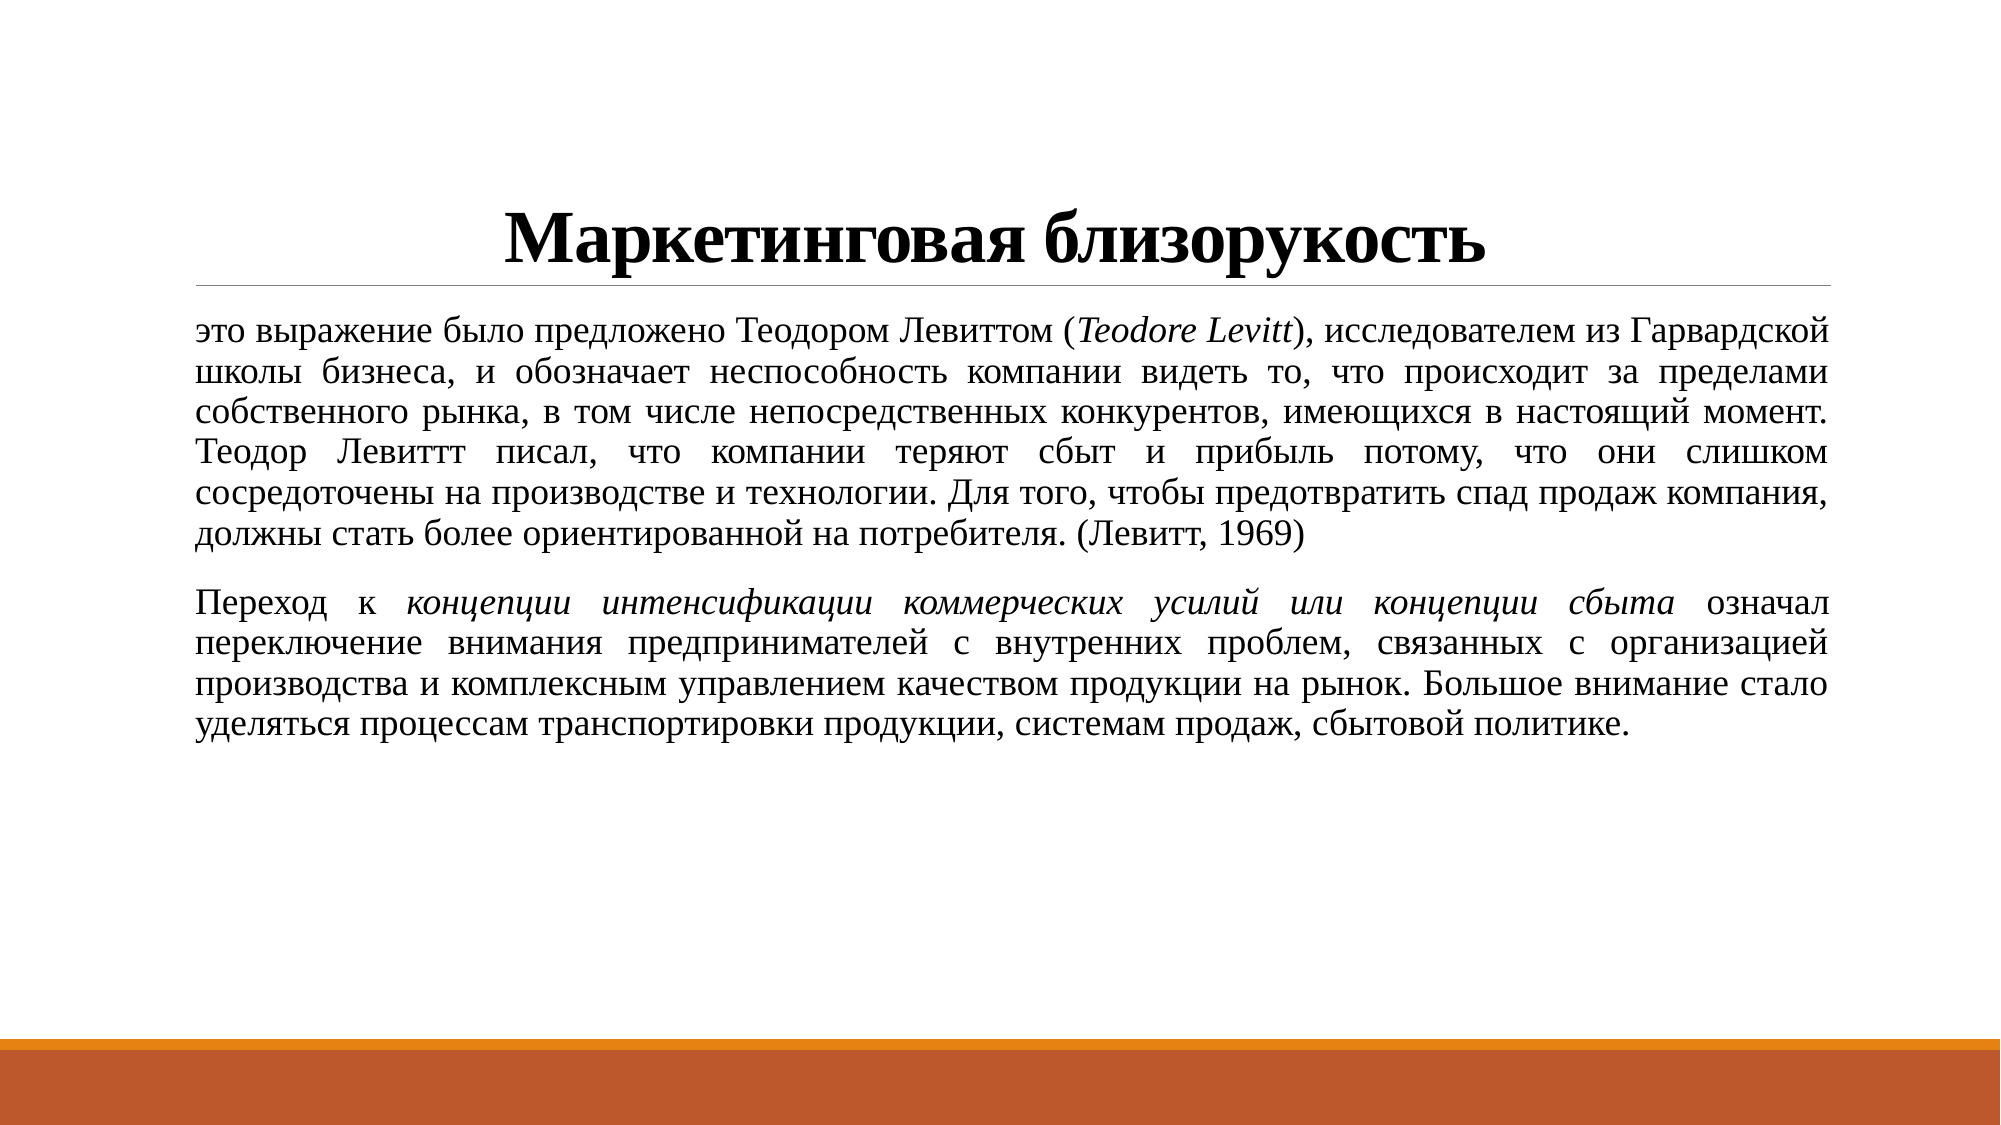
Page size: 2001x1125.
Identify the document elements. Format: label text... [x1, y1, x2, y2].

list это выражение было предложено Теодором Левиттом (Teodore Levitt), исследователем из Гарвардской школы бизнеса, и обозначает неспособность компании видеть то, что происходит за пределами собственного рынка, в том числе непосредственных конкурентов, имеющихся в настоящий момент. Теодор Левиттт писал, что компании теряют сбыт и прибыль потому, что они слишком сосредоточены на производстве и технологии. Для того, чтобы предотвратить спад продаж компания, должны стать более ориентированной на потребителя. (Левитт, 1969) Переход к концепции интенсификации коммерческих усилий или концепции сбыта означал переключение внимания предпринимателей с внутренних проблем, связанных с организацией производства и комплексным управлением качеством продукции на рынок. Большое внимание стало уделяться процессам транспортировки продукции, системам продаж, сбытовой политике. [180, 302, 1830, 963]
title Маркетинговая близорукость [180, 47, 1830, 285]
